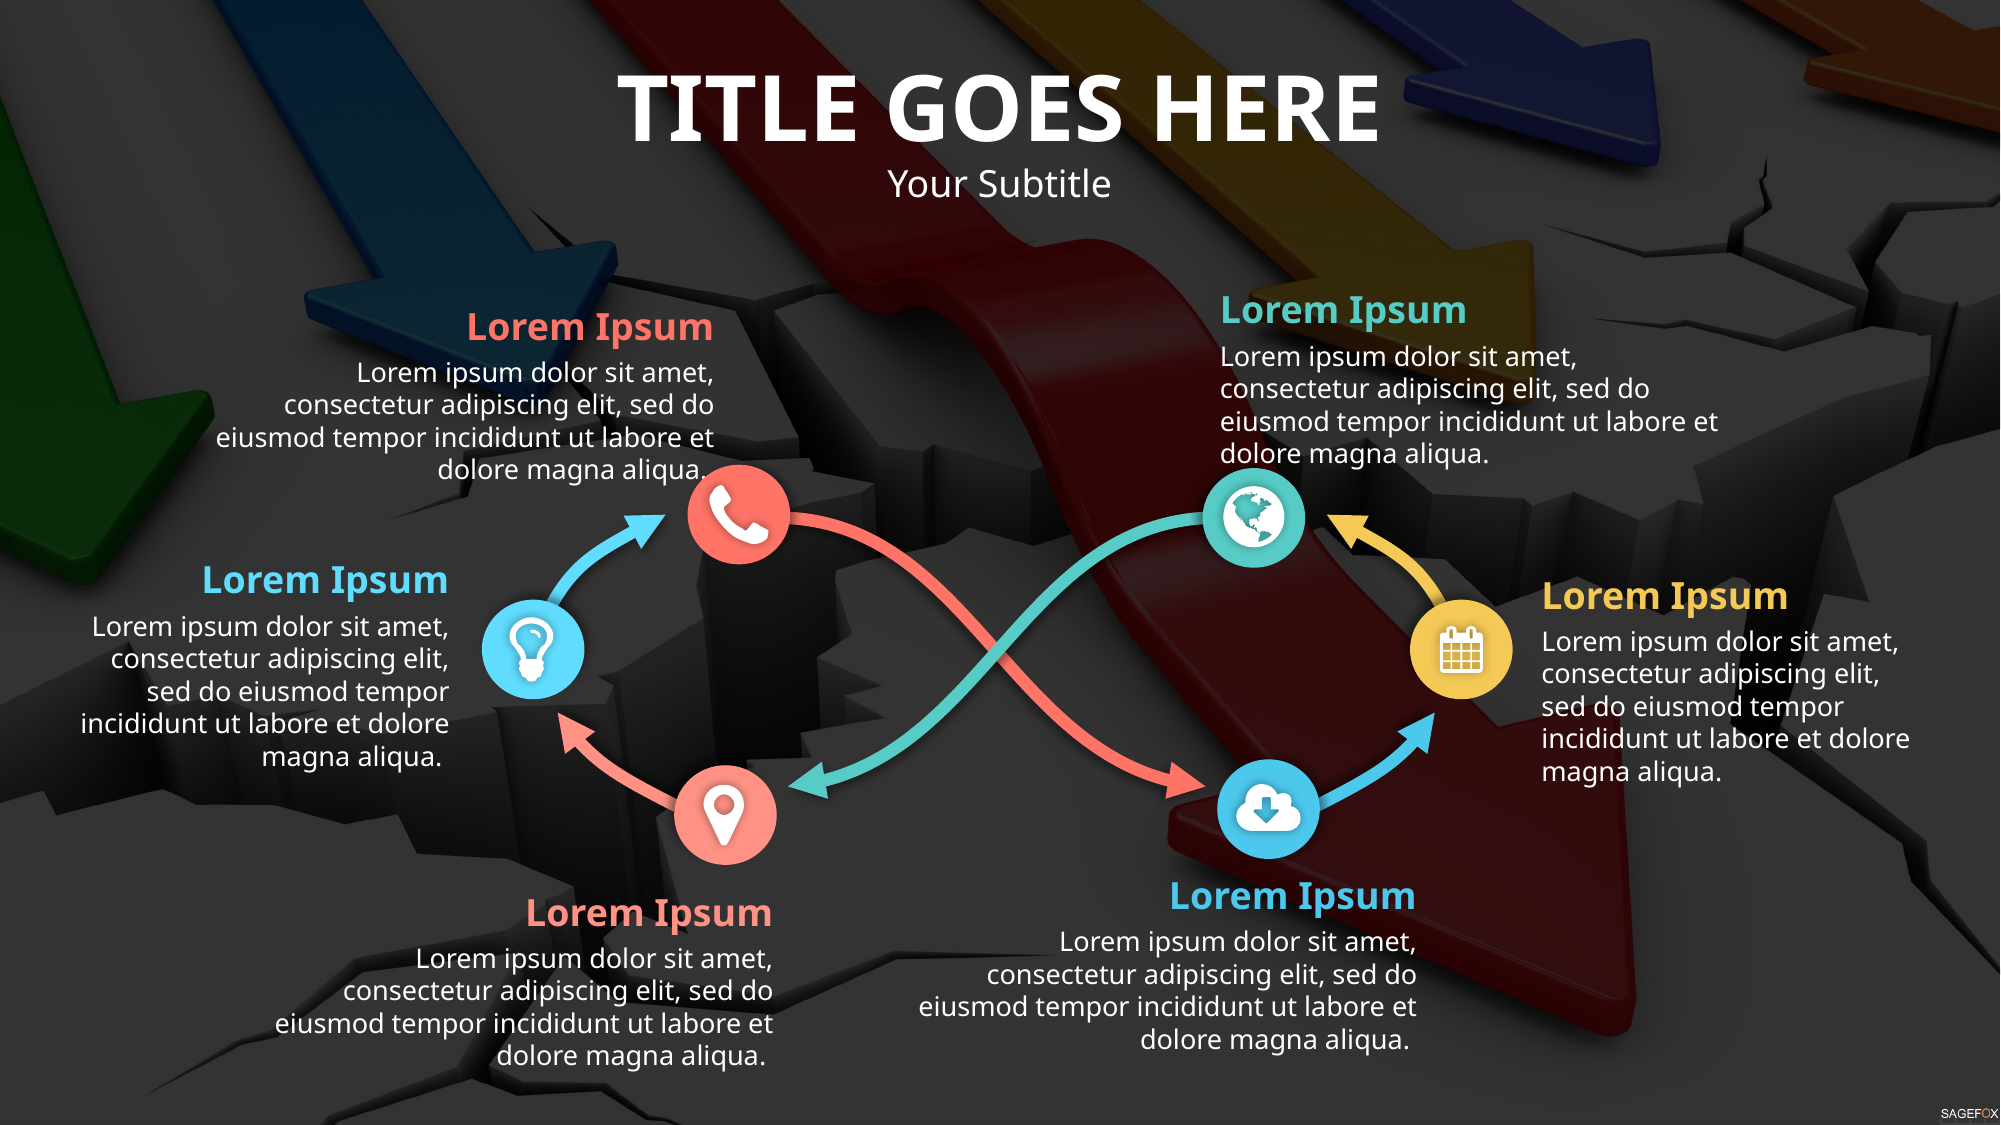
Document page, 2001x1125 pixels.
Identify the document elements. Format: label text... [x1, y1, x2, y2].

text_box Lorem Ipsum Lorem ipsum dolor sit amet, consectetur adipiscing elit, sed do eiusmod tempor incididunt ut labore et dolore magna aliqua. [1204, 279, 1744, 522]
text_box [1329, 712, 1435, 800]
text_box Lorem Ipsum Lorem ipsum dolor sit amet, consectetur adipiscing elit, sed do eiusmod tempor incididunt ut labore et dolore magna aliqua. [49, 549, 465, 824]
text_box [800, 518, 996, 653]
text_box TITLE GOES HERE Your Subtitle [548, 42, 1452, 212]
text_box [787, 518, 1191, 792]
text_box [481, 599, 585, 700]
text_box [1202, 468, 1306, 568]
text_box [687, 464, 791, 565]
picture [0, 0, 2001, 1125]
text_box Lorem Ipsum Lorem ipsum dolor sit amet, consectetur adipiscing elit, sed do eiusmod tempor incididunt ut labore et dolore magna aliqua. [1526, 564, 1942, 839]
text_box [557, 712, 665, 801]
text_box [1217, 759, 1320, 859]
text_box Lorem Ipsum Lorem ipsum dolor sit amet, consectetur adipiscing elit, sed do eiusmod tempor incididunt ut labore et dolore magna aliqua. [892, 864, 1432, 1108]
text_box [558, 538, 636, 595]
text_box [1410, 599, 1513, 700]
text_box Lorem Ipsum Lorem ipsum dolor sit amet, consectetur adipiscing elit, sed do eiusmod tempor incididunt ut labore et dolore magna aliqua. [189, 295, 729, 538]
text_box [674, 765, 777, 865]
text_box [1332, 522, 1434, 595]
text_box [1004, 659, 1206, 792]
text_box Lorem Ipsum Lorem ipsum dolor sit amet, consectetur adipiscing elit, sed do eiusmod tempor incididunt ut labore et dolore magna aliqua. [248, 881, 788, 1124]
